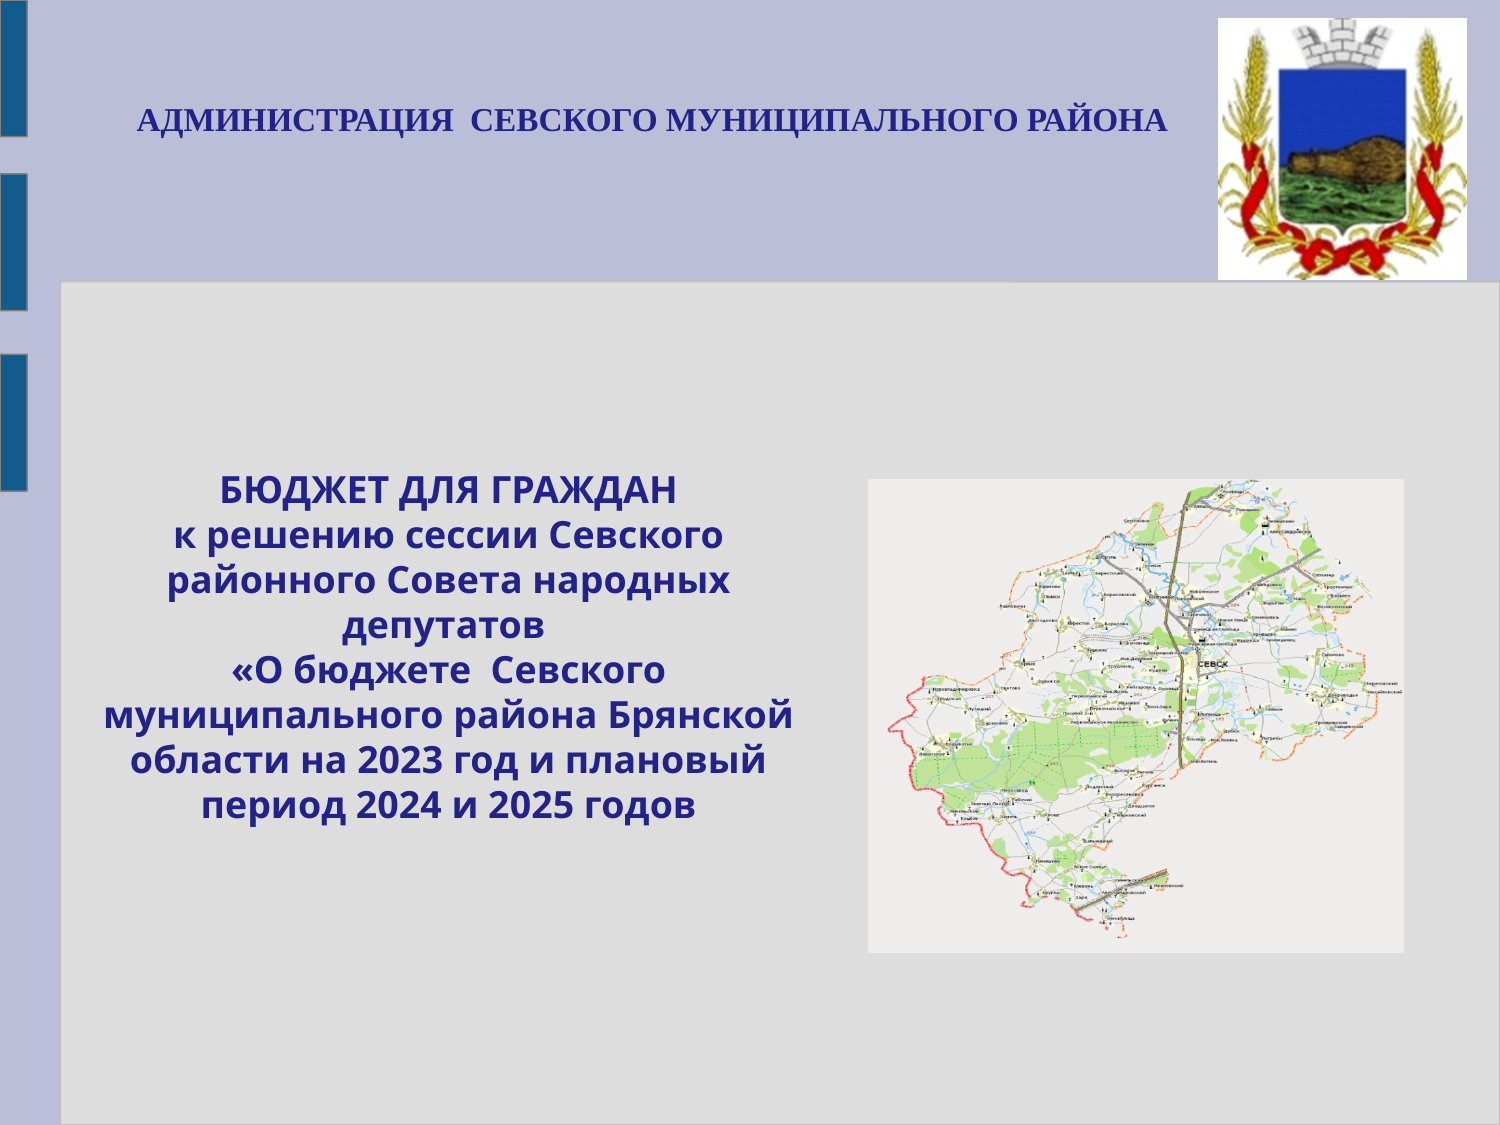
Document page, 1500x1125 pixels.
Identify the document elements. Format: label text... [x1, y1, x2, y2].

picture [1217, 18, 1467, 281]
picture [867, 479, 1404, 953]
subtitle БЮДЖЕТ ДЛЯ ГРАЖДАН к решению сессии Севского районного Совета народных депутатов «О бюджете Севского муниципального района Брянской области на 2023 год и плановый период 2024 и 2025 годов [82, 413, 816, 816]
title АДМИНИСТРАЦИЯ СЕВСКОГО МУНИЦИПАЛЬНОГО РАЙОНА [112, 90, 1194, 221]
